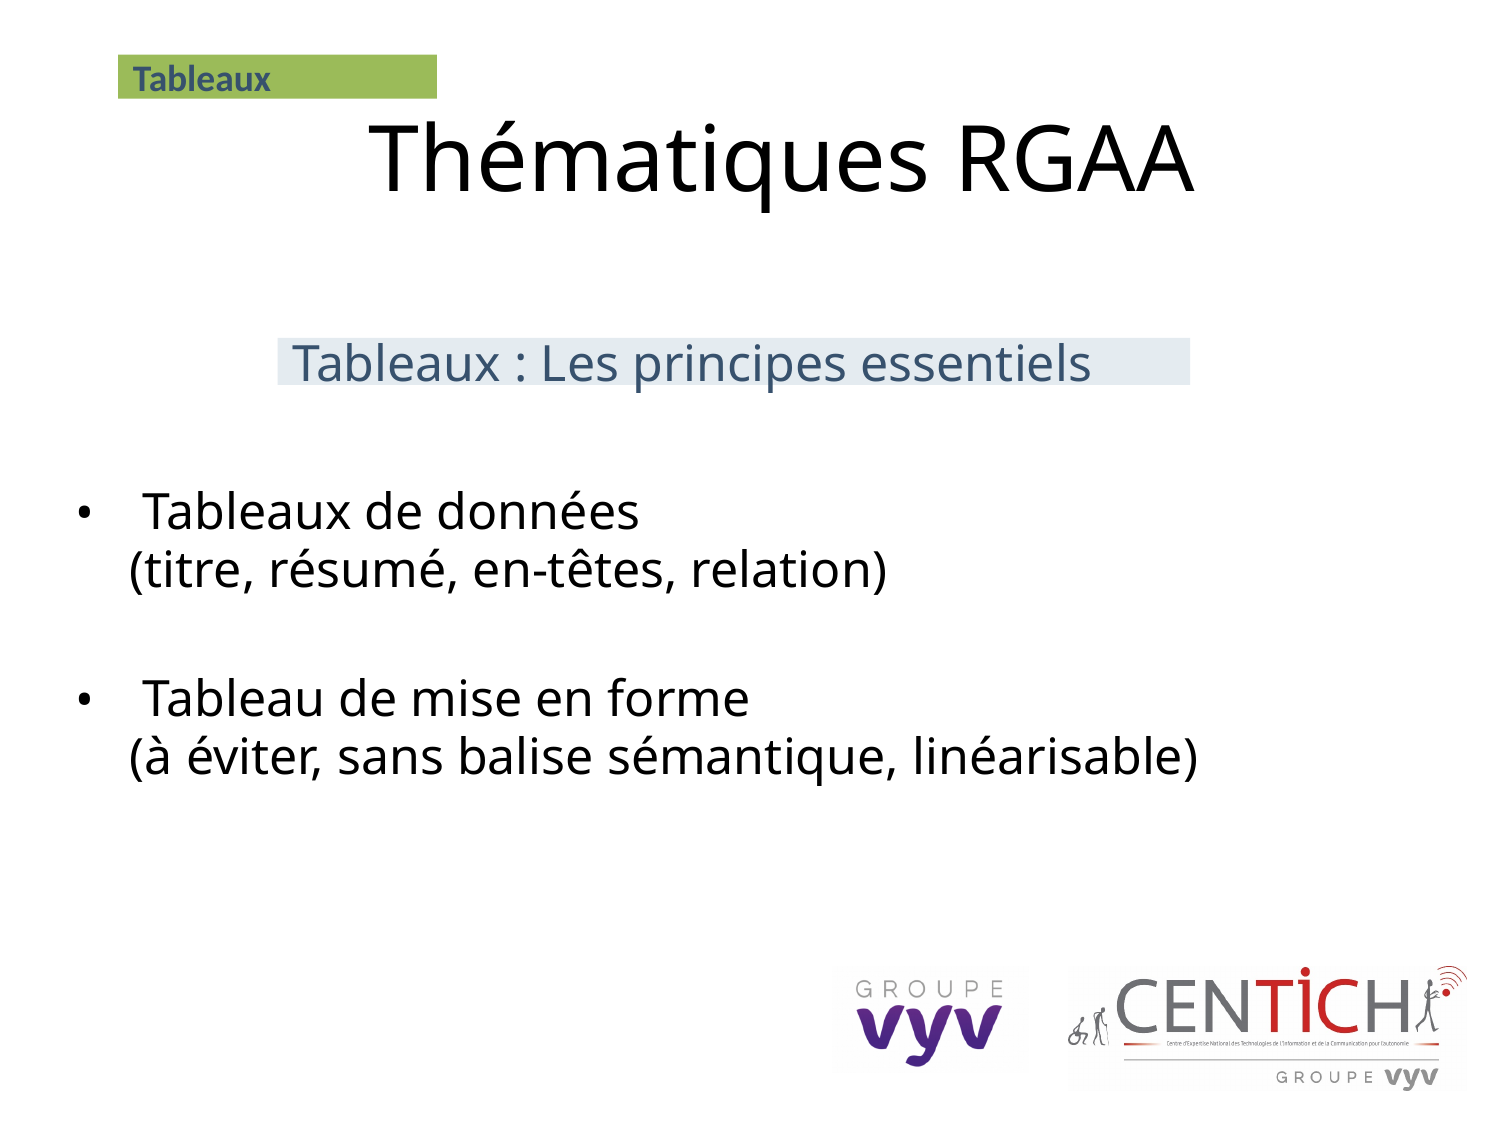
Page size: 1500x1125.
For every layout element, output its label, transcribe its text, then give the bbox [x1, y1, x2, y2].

text_box Tableaux : Les principes essentiels [277, 337, 1191, 385]
text_box Tableaux [118, 54, 437, 99]
title Thématiques RGAA [64, 31, 1500, 279]
text_box Tableaux de données (titre, résumé, en-têtes, relation) Tableau de mise en forme (à éviter, sans balise sémantique, linéarisable) [69, 408, 1451, 951]
picture [832, 966, 1030, 1073]
picture [1068, 966, 1467, 1091]
